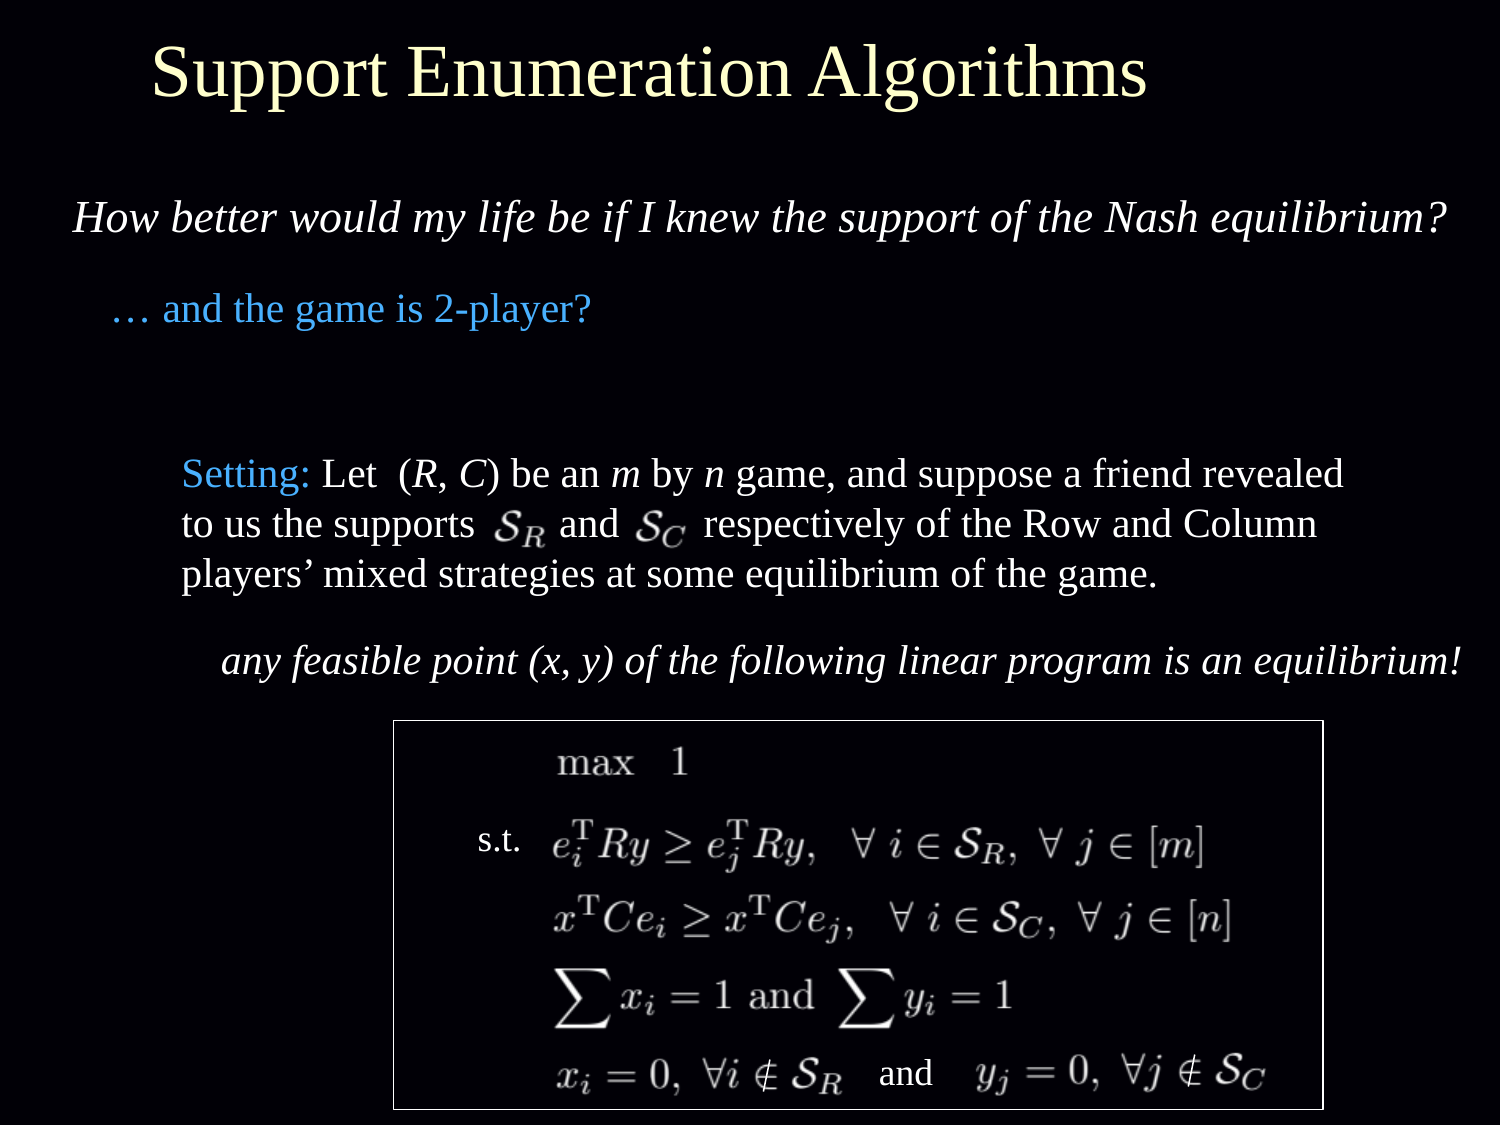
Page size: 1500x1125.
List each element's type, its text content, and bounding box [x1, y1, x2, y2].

text_box How better would my life be if I knew the support of the Nash equilibrium? [57, 179, 1464, 249]
text_box … and the game is 2-player? [84, 273, 608, 338]
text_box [166, 438, 1378, 606]
title Support Enumeration Algorithms [12, 0, 1288, 161]
text_box any feasible point (x, y) of the following linear program is an equilibrium! [206, 625, 1479, 691]
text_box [341, 699, 1324, 1125]
